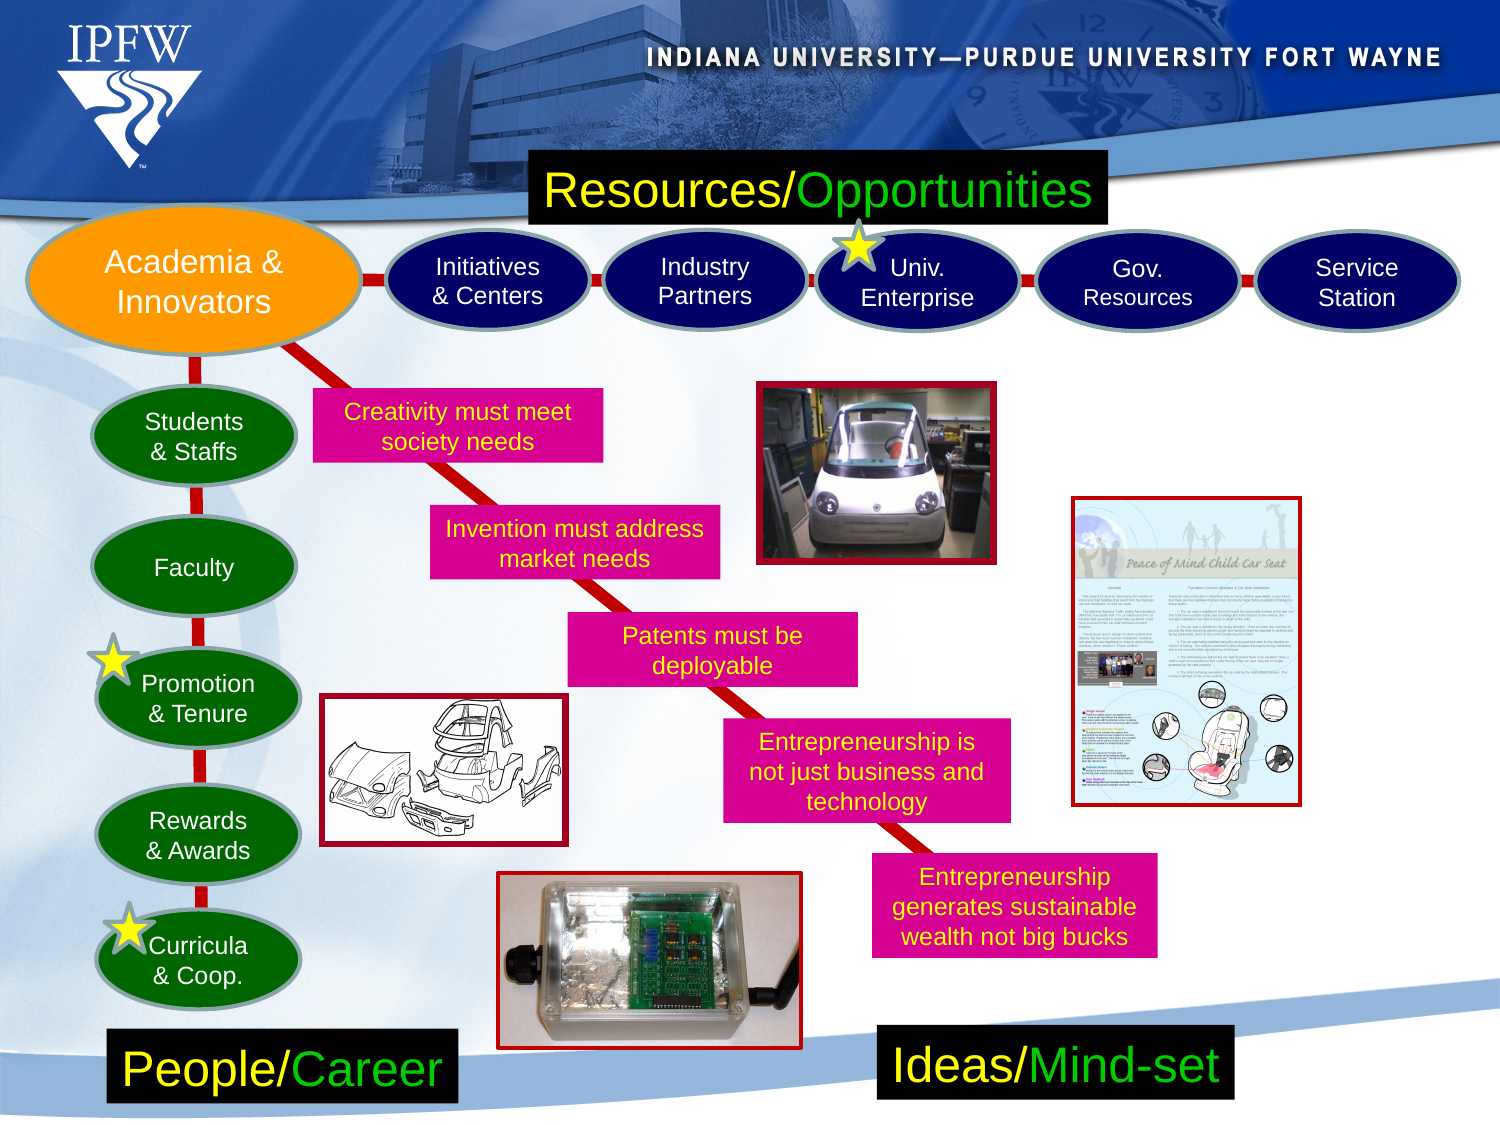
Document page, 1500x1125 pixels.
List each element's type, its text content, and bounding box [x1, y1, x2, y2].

text_box [86, 631, 141, 686]
text_box Promotion & Tenure [94, 646, 188, 750]
text_box Curricula & Coop. [94, 907, 303, 1012]
text_box Gov. Resources [1034, 228, 1242, 278]
text_box Univ. Enterprise [814, 228, 1022, 278]
text_box Faculty [90, 514, 188, 619]
text_box [831, 217, 886, 272]
text_box [102, 900, 157, 955]
text_box Industry Partners [601, 227, 810, 278]
text_box Students & Staffs [208, 383, 218, 488]
text_box Faculty [208, 514, 218, 618]
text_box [223, 292, 1037, 943]
text_box Ideas/Mind-set [876, 1024, 1235, 1100]
picture [0, 0, 1500, 1125]
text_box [193, 304, 203, 996]
text_box Students & Staffs [90, 383, 188, 488]
text_box Rewards & Awards [94, 782, 188, 887]
text_box Academia & Innovators [25, 202, 363, 357]
text_box Service Station [1253, 228, 1462, 334]
text_box Resources/Opportunities [528, 149, 1109, 225]
text_box Gov. Resources [1036, 291, 1241, 334]
text_box Rewards & Awards [208, 782, 218, 887]
text_box Promotion & Tenure [208, 646, 218, 750]
text_box Initiatives & Centers [384, 227, 592, 278]
text_box Entrepreneurship generates sustainable wealth not big bucks [872, 853, 1158, 958]
text_box People/Career [106, 1028, 459, 1104]
